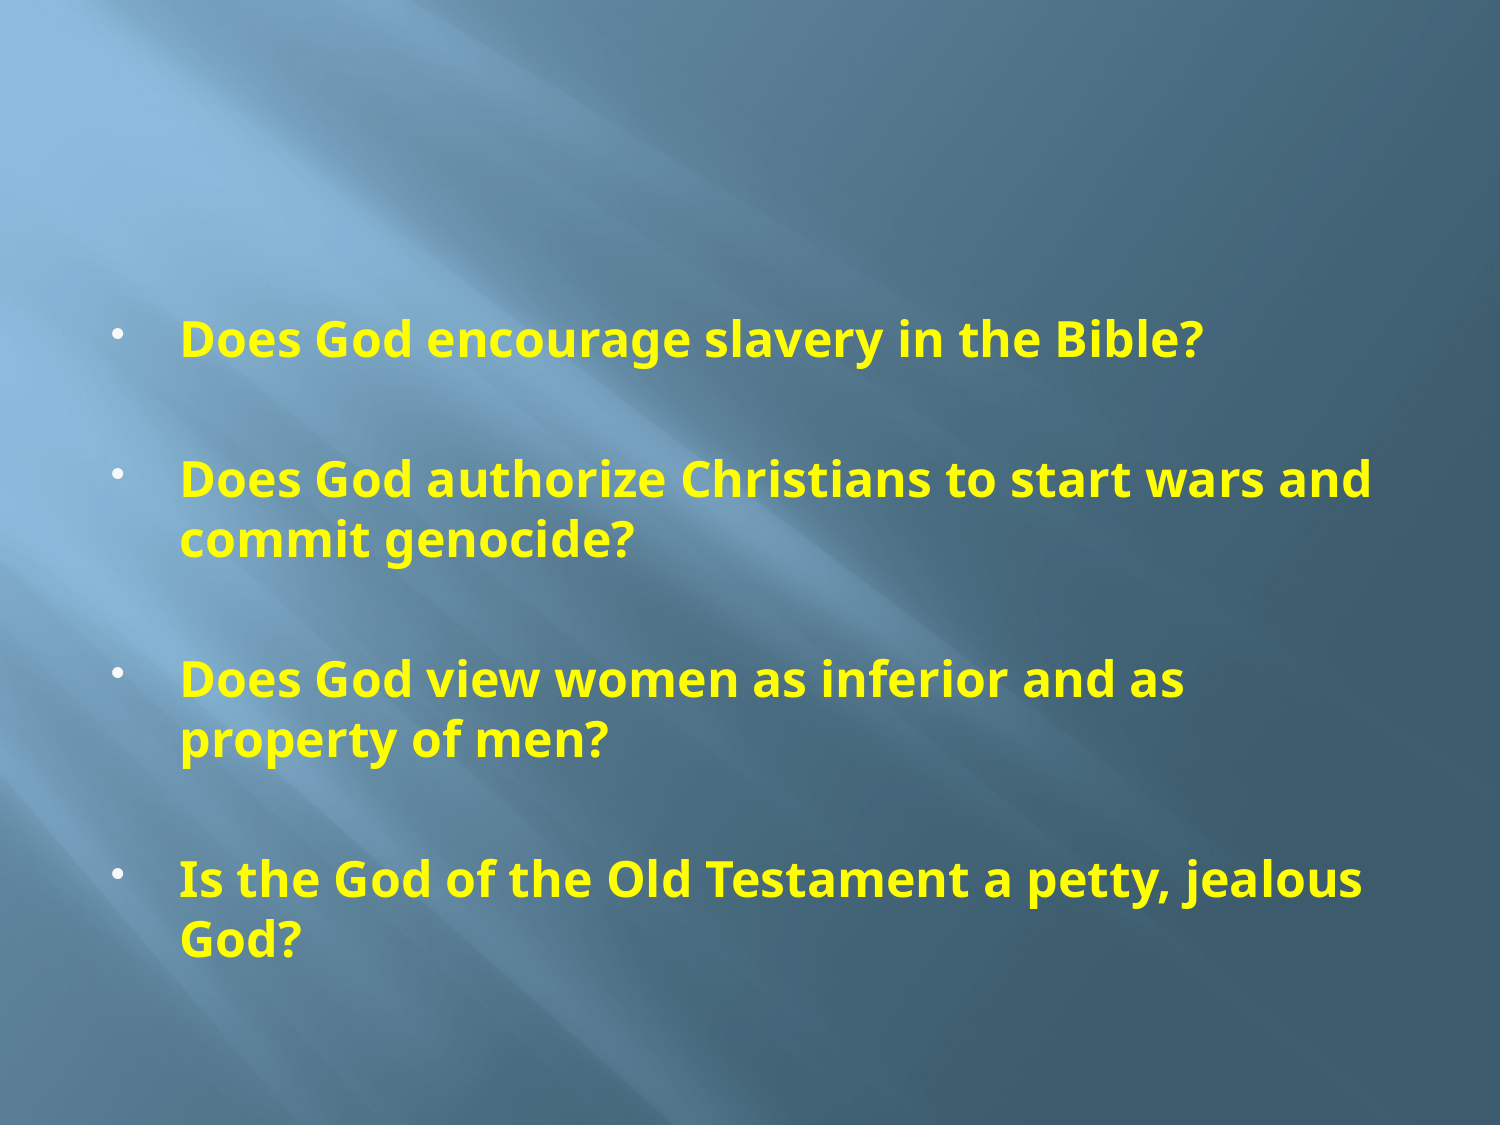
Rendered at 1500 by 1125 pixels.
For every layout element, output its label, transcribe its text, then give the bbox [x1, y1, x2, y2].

list Does God encourage slavery in the Bible? Does God authorize Christians to start wars and commit genocide? Does God view women as inferior and as property of men? Is the God of the Old Testament a petty, jealous God? [75, 299, 1425, 1035]
